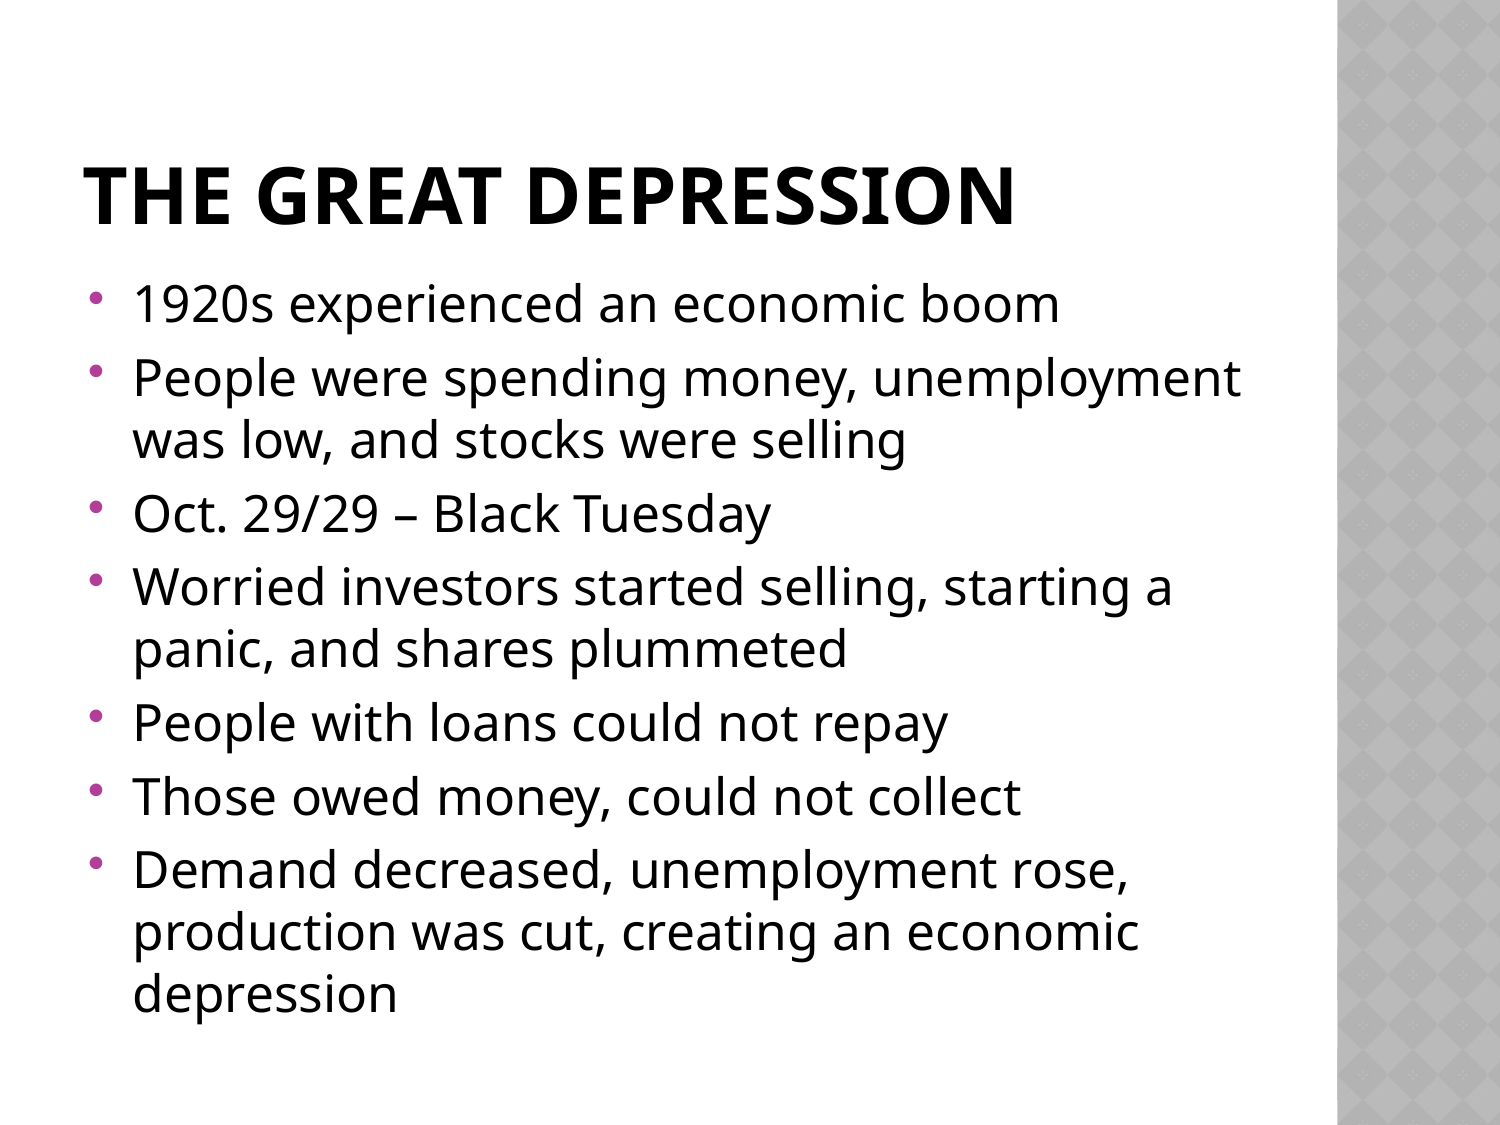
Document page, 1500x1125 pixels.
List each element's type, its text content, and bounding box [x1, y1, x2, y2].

list 1920s experienced an economic boom People were spending money, unemployment was low, and stocks were selling Oct. 29/29 – Black Tuesday Worried investors started selling, starting a panic, and shares plummeted People with loans could not repay Those owed money, could not collect Demand decreased, unemployment rose, production was cut, creating an economic depression [75, 264, 1263, 1059]
title The Great Depression [75, 52, 1263, 240]
